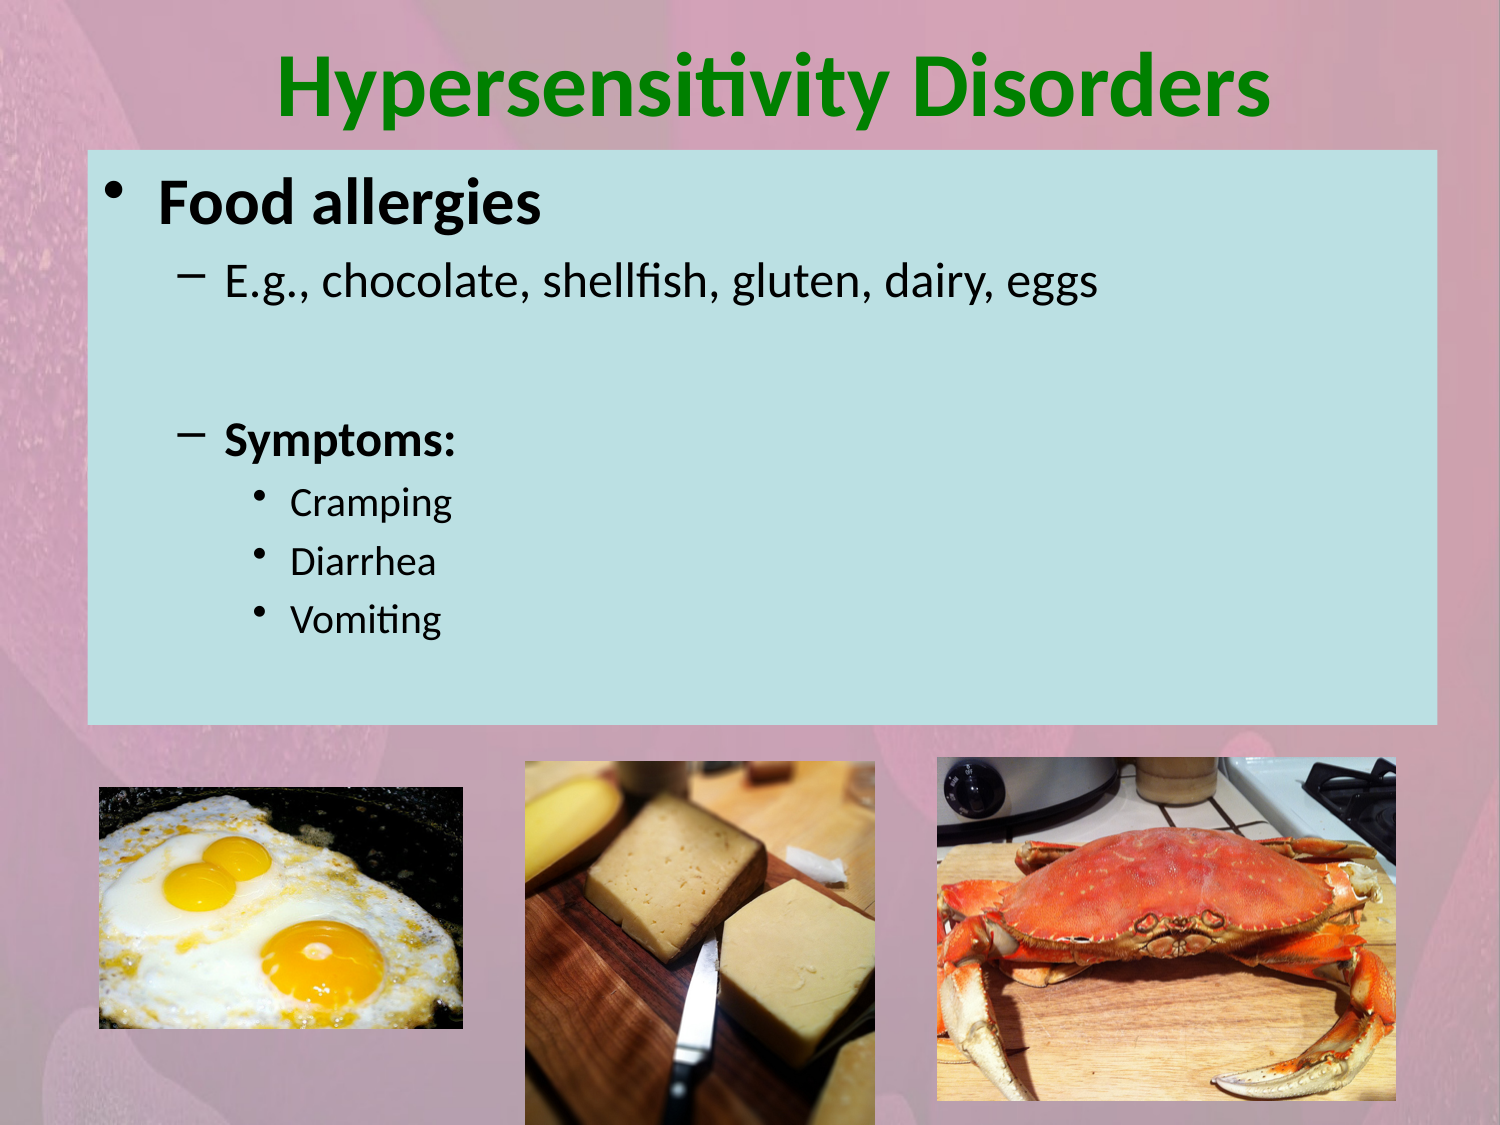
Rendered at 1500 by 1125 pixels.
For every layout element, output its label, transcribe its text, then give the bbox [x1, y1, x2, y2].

list Food allergies E.g., chocolate, shellfish, gluten, dairy, eggs Symptoms: Cramping Diarrhea Vomiting [87, 149, 1438, 725]
picture [0, 0, 1500, 1125]
title Hypersensitivity Disorders [99, 24, 1450, 175]
